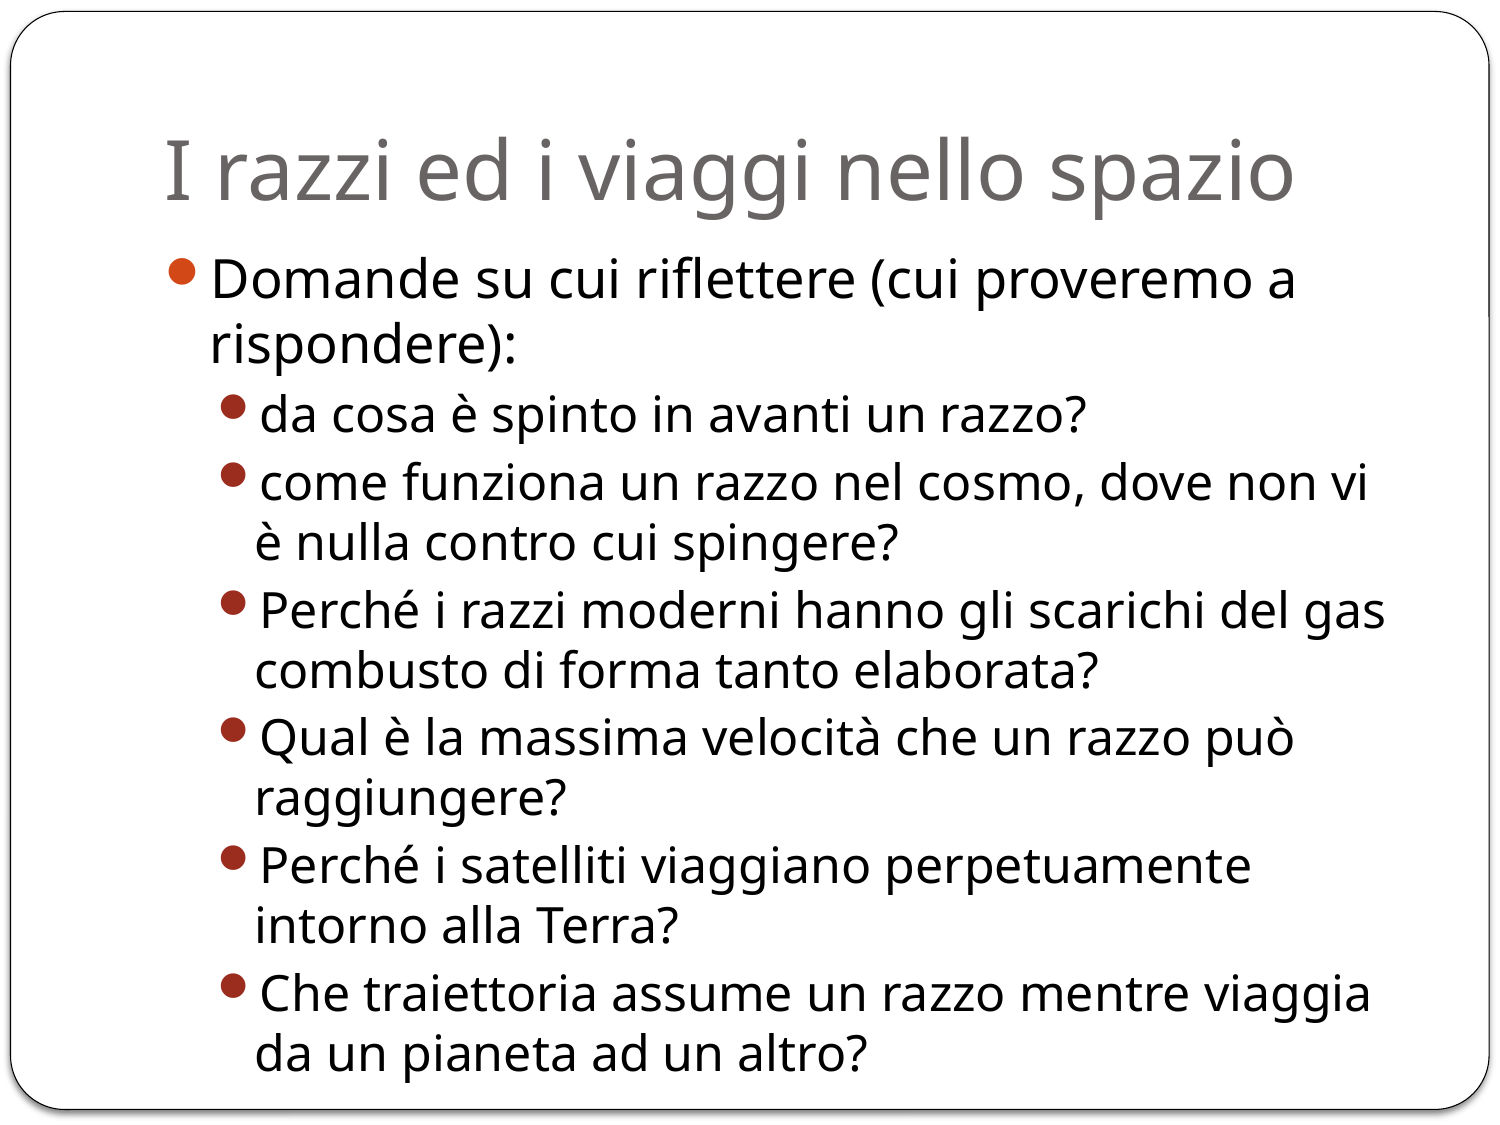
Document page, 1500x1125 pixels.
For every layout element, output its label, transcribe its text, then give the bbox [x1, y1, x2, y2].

list Domande su cui riflettere (cui proveremo a rispondere): da cosa è spinto in avanti un razzo? come funziona un razzo nel cosmo, dove non vi è nulla contro cui spingere? Perché i razzi moderni hanno gli scarichi del gas combusto di forma tanto elaborata? Qual è la massima velocità che un razzo può raggiungere? Perché i satelliti viaggiano perpetuamente intorno alla Terra? Che traiettoria assume un razzo mentre viaggia da un pianeta ad un altro? [150, 237, 1425, 1075]
title I razzi ed i viaggi nello spazio [150, 45, 1425, 233]
